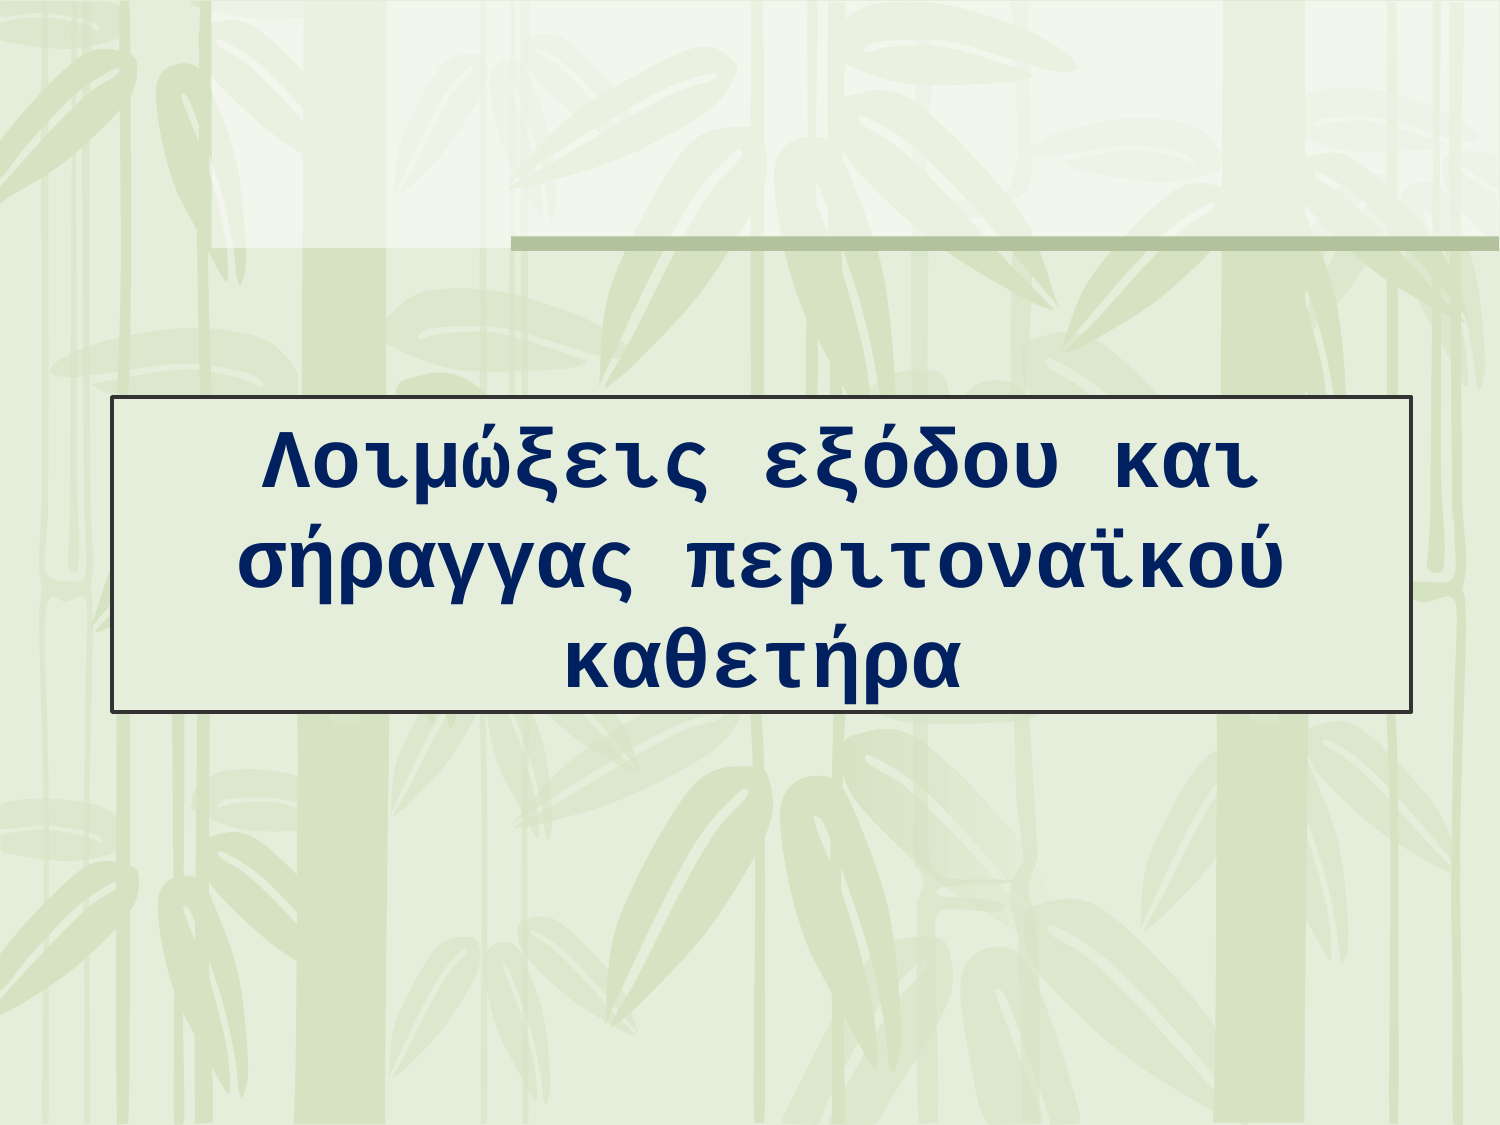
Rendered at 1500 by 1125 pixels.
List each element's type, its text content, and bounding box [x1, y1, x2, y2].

text_box Λοιμώξεις εξόδου και σήραγγας περιτοναϊκού καθετήρα [110, 395, 1413, 714]
